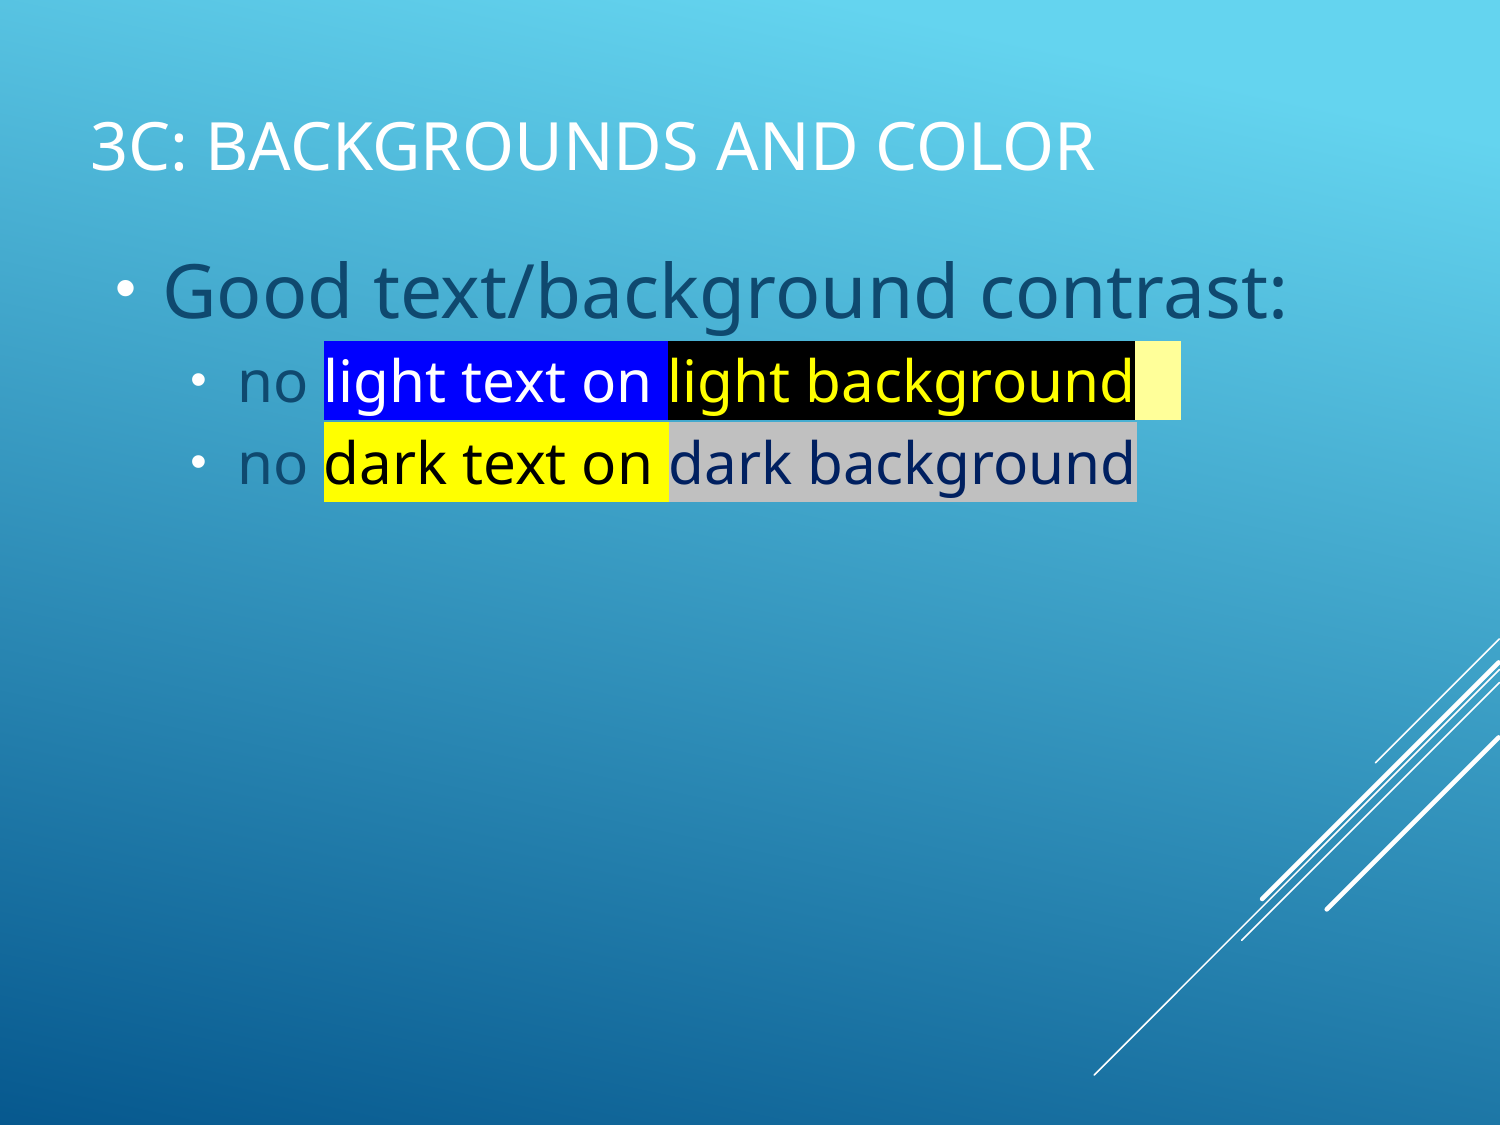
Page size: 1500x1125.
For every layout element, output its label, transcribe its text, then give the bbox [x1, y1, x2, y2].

list Good text/background contrast: no light text on light background no dark text on dark background [100, 190, 1451, 935]
title 3C: Backgrounds and Color [75, 50, 1425, 238]
